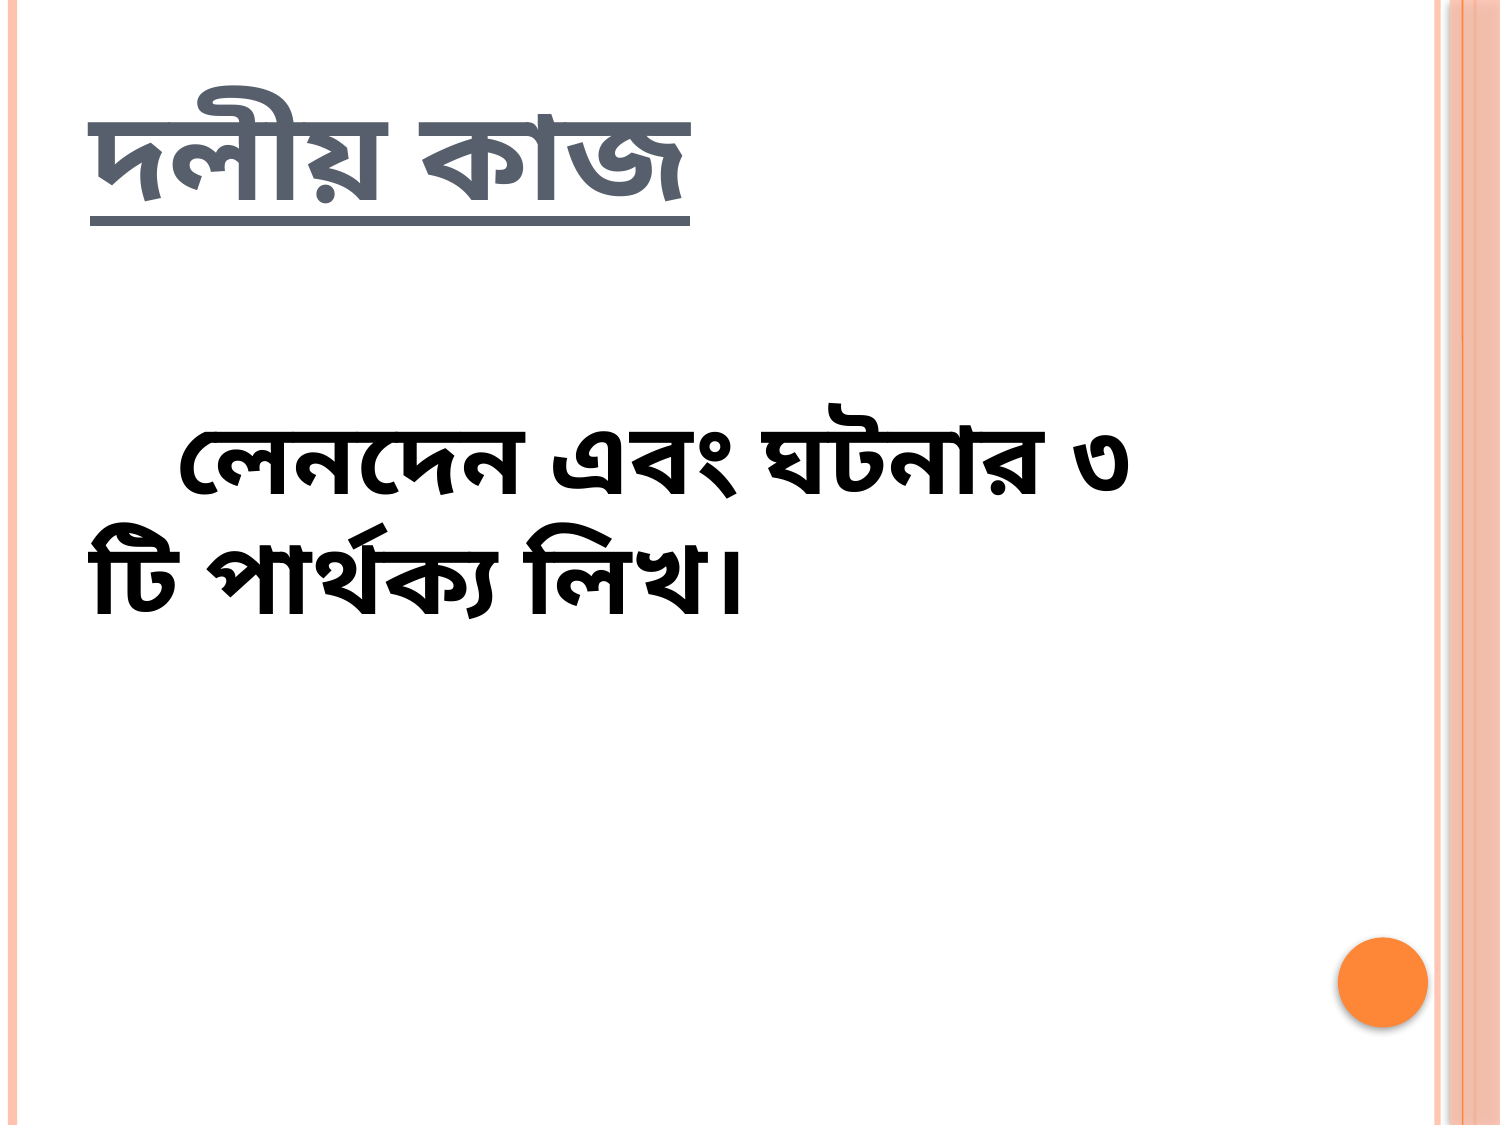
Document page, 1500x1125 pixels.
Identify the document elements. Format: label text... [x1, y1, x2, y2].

list লেনদেন এবং ঘটনার ৩ টি পার্থক্য লিখ। [75, 387, 1244, 724]
title দলীয় কাজ [75, 45, 1300, 233]
